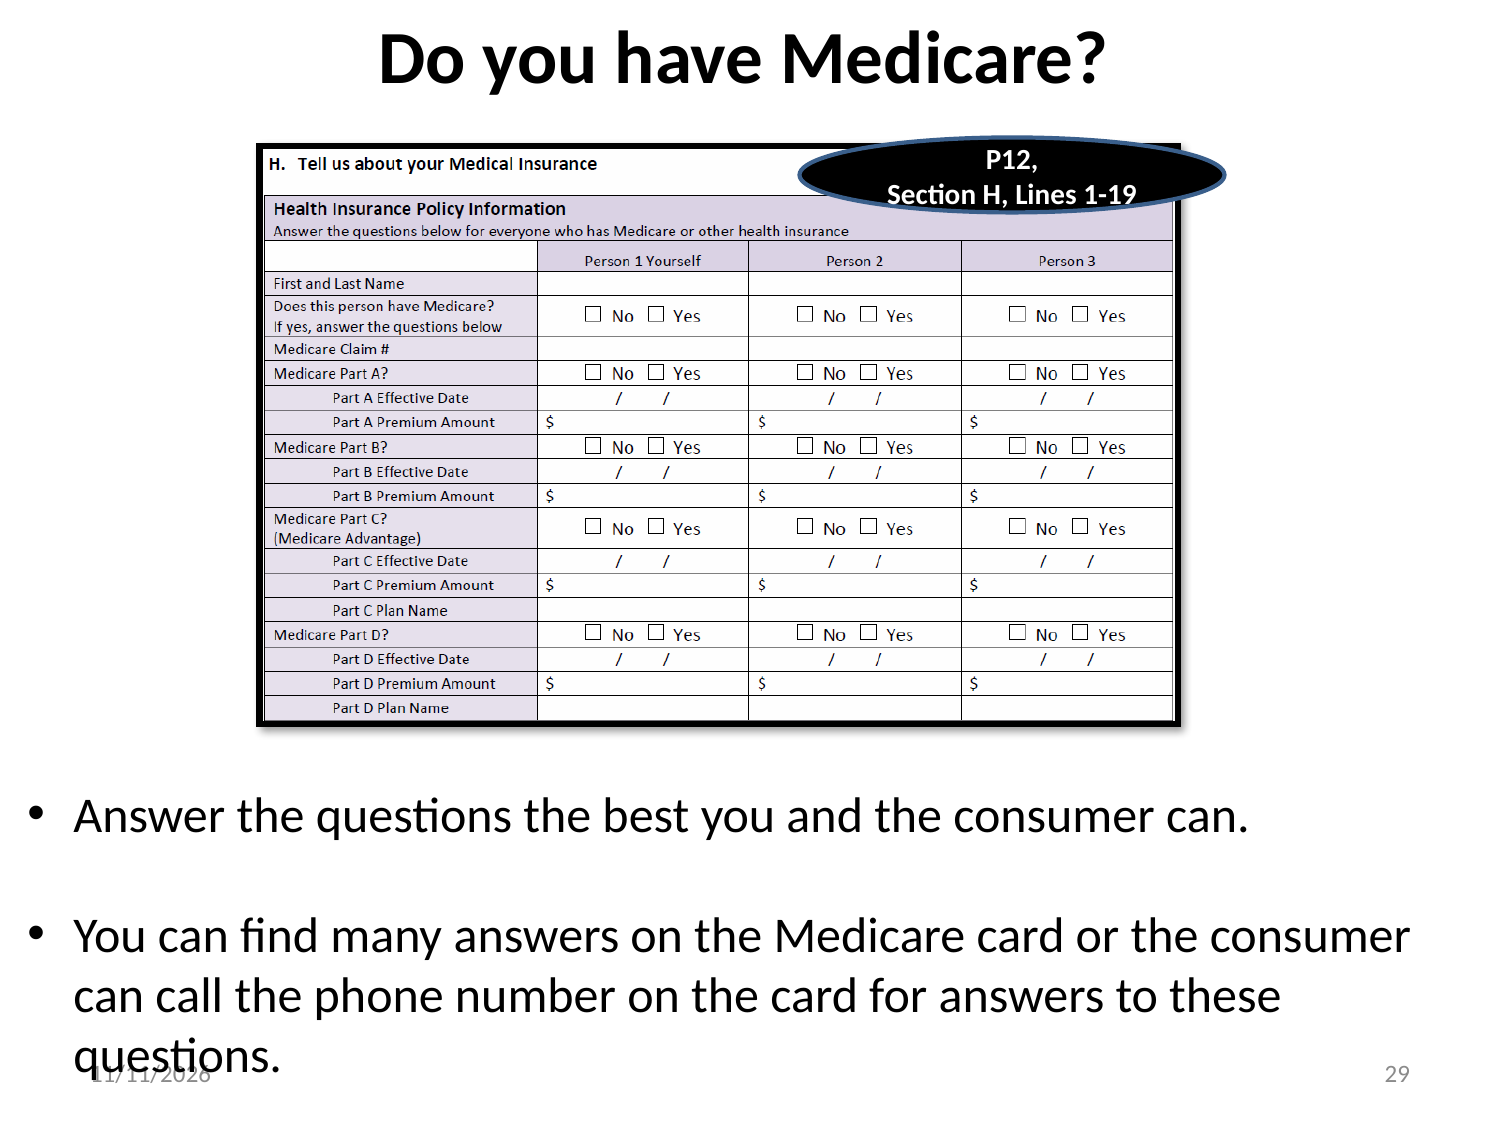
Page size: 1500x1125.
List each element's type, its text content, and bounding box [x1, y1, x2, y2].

text_box Answer the questions the best you and the consumer can. You can find many answers on the Medicare card or the consumer can call the phone number on the card for answers to these questions. [12, 774, 1475, 1125]
picture [262, 148, 1176, 721]
text_box P12, Section H, Lines 1-19 [857, 135, 1167, 147]
title Do you have Medicare? [68, 0, 1419, 147]
text_box P12, Section H, Lines 1-19 [1176, 148, 1227, 201]
